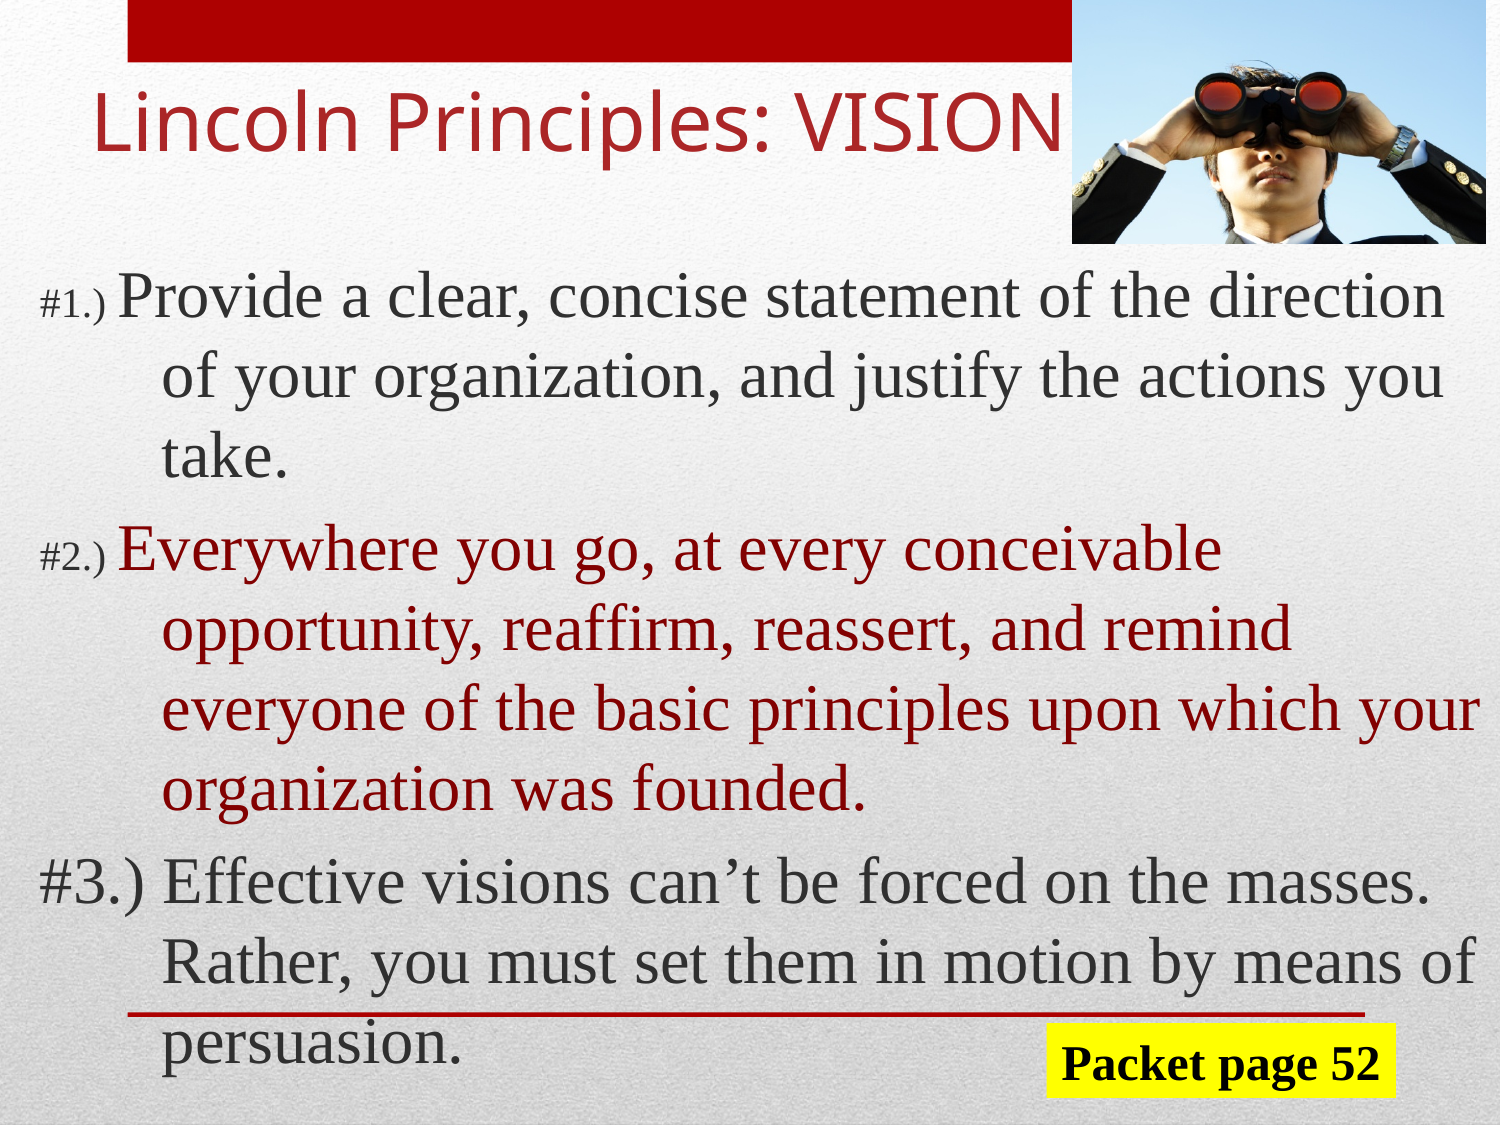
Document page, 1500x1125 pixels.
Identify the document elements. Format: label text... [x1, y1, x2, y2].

text_box Packet page 52 [1046, 1023, 1396, 1098]
picture [1071, 0, 1486, 245]
list #1.) Provide a clear, concise statement of the direction of your organization, and justify the actions you take. #2.) Everywhere you go, at every conceivable opportunity, reaffirm, reassert, and remind everyone of the basic principles upon which your organization was founded. #3.) Effective visions can’t be forced on the masses. Rather, you must set them in motion by means of persuasion. [24, 291, 1500, 1125]
title Lincoln Principles: VISION [75, 62, 1067, 175]
